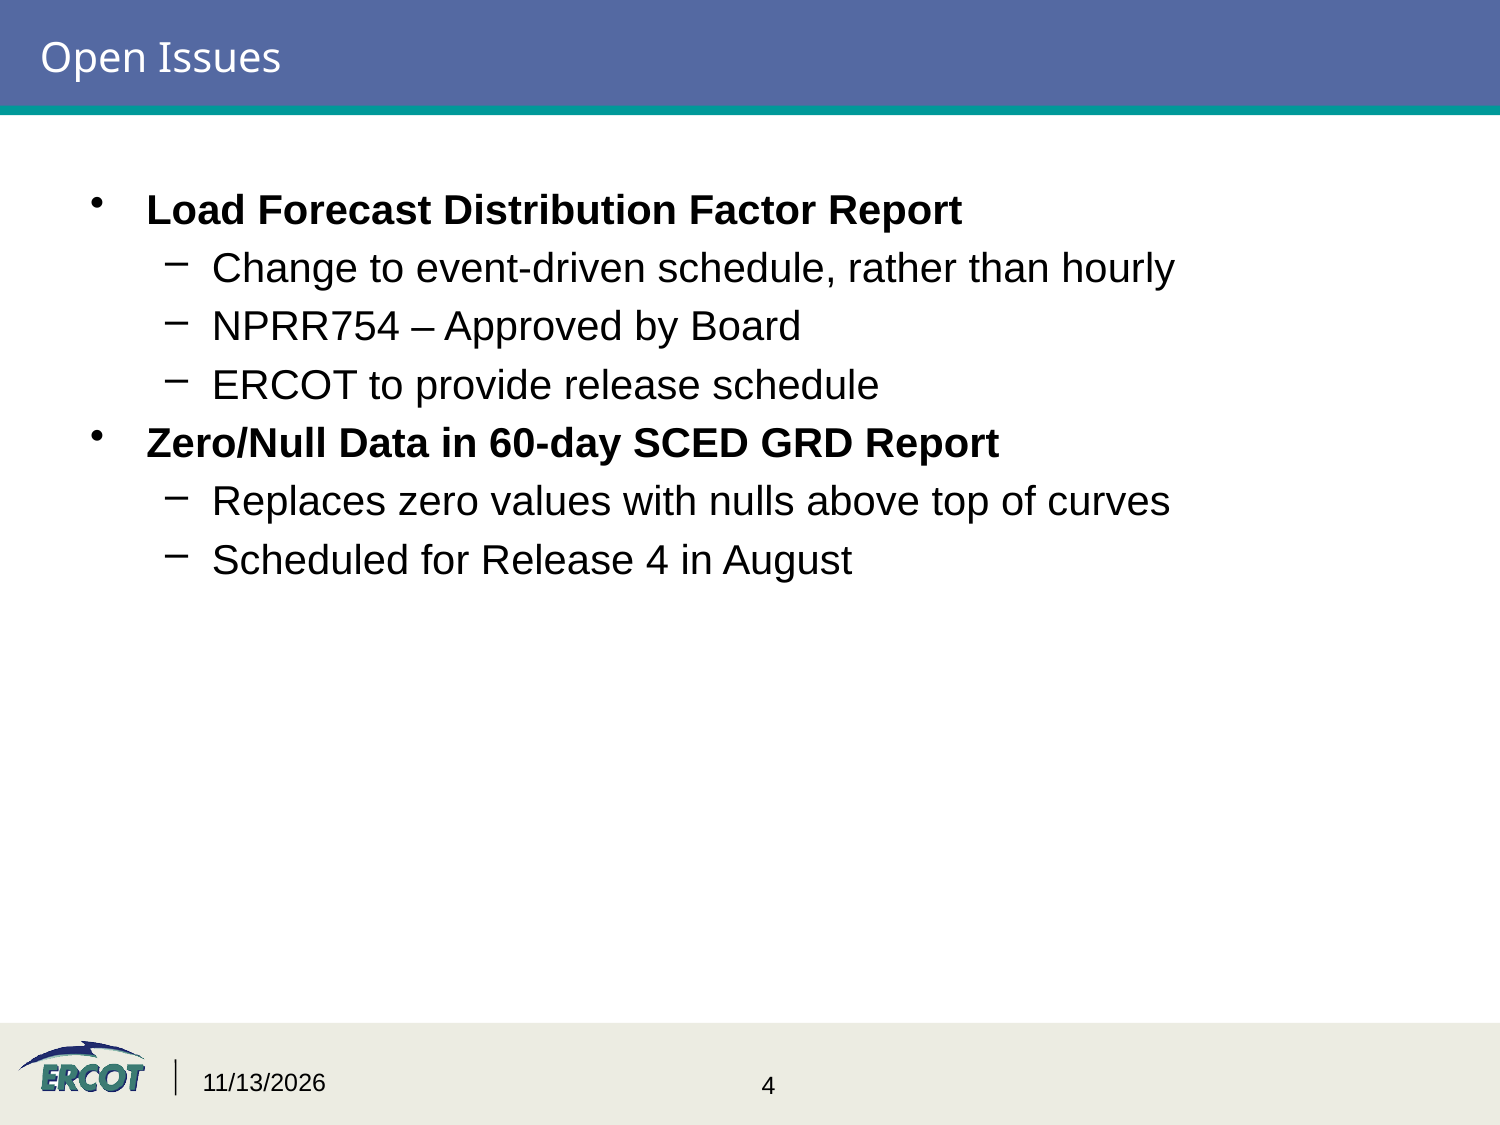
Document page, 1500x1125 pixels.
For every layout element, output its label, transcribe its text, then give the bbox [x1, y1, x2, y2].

picture [10, 1031, 151, 1111]
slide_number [187, 1059, 538, 1113]
list Load Forecast Distribution Factor Report Change to event-driven schedule, rather than hourly NPRR754 – Approved by Board ERCOT to provide release schedule Zero/Null Data in 60-day SCED GRD Report Replaces zero values with nulls above top of curves Scheduled for Release 4 in August [75, 174, 1425, 950]
title Open Issues [24, 0, 1450, 113]
